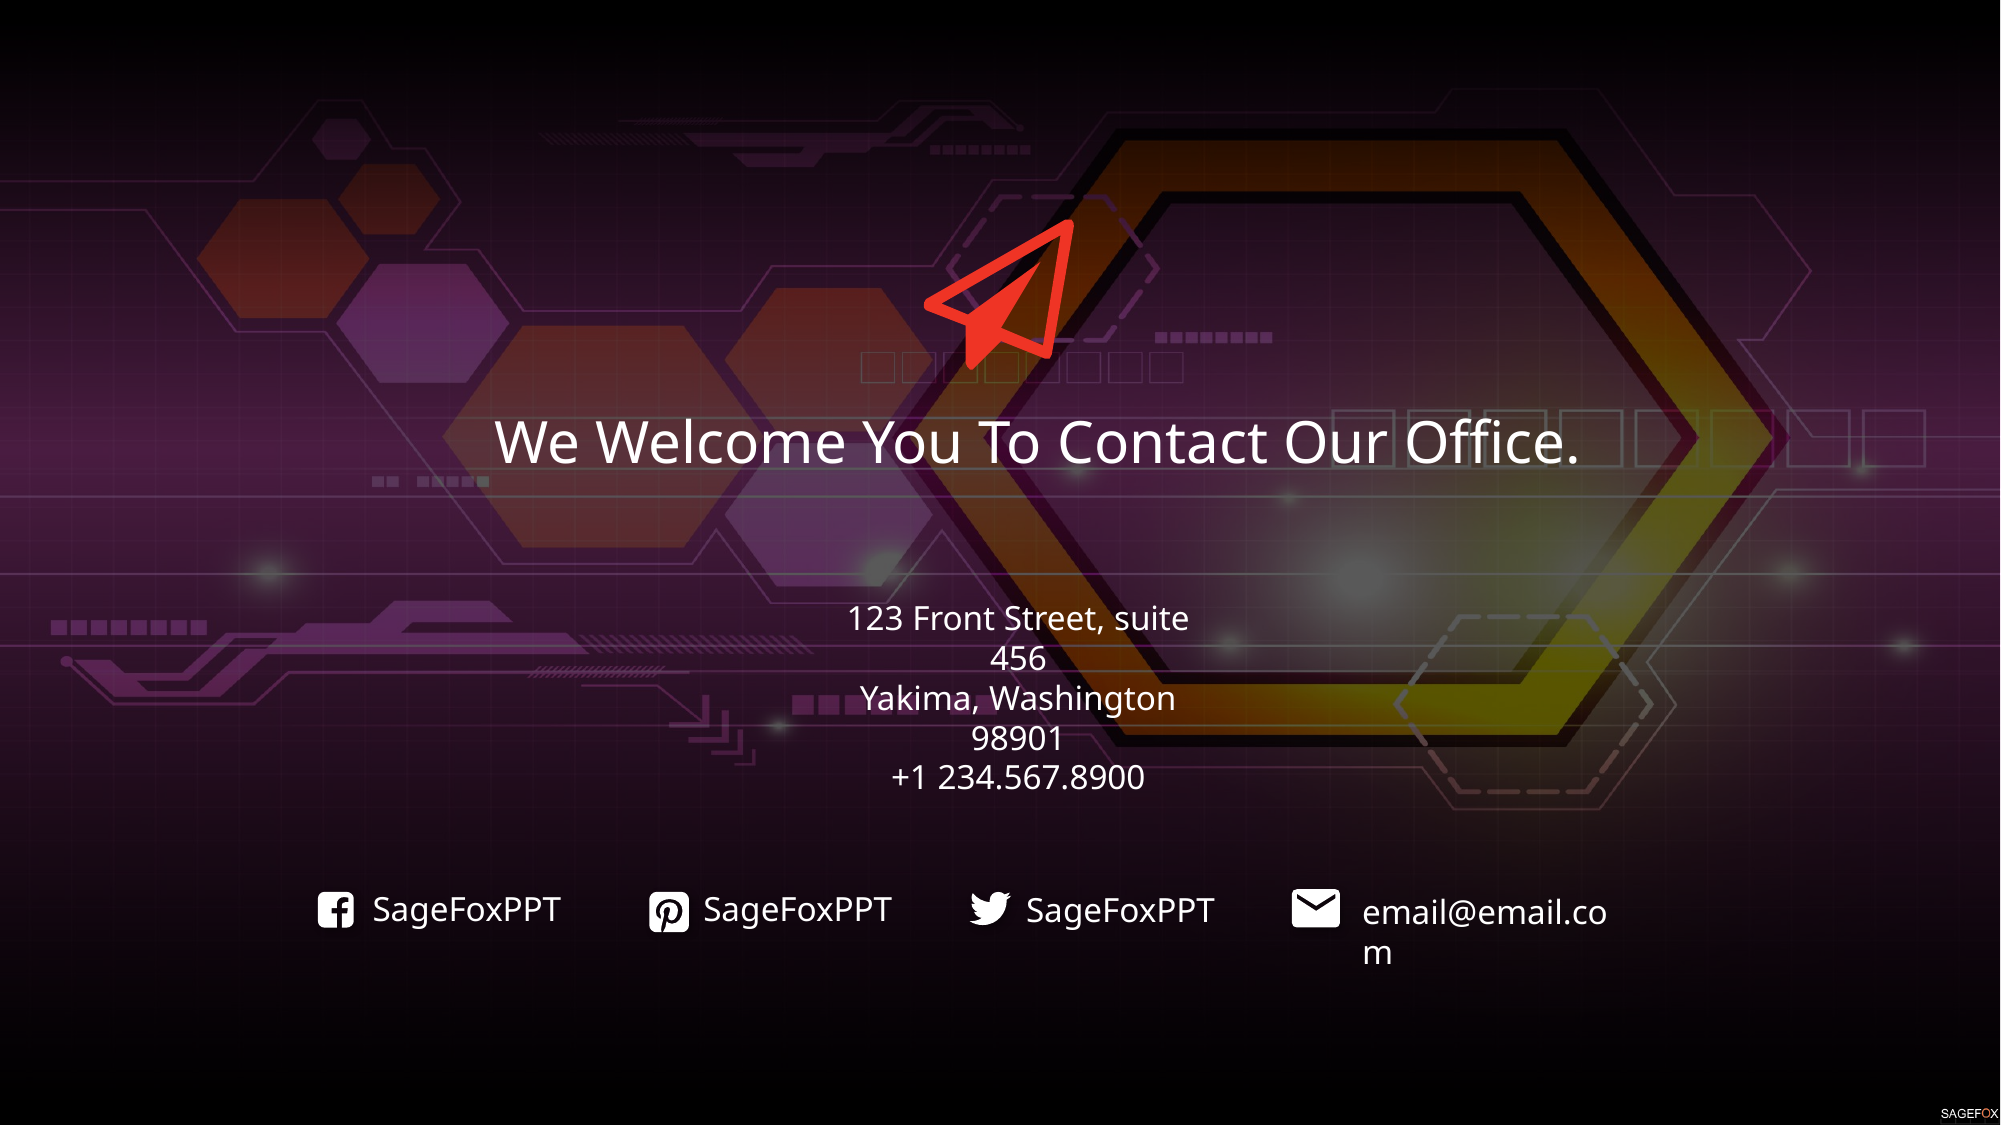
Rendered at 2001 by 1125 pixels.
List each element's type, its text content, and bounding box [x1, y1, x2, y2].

text_box SageFoxPPT [688, 880, 929, 936]
text_box SageFoxPPT [1011, 881, 1252, 937]
text_box [923, 219, 1074, 370]
text_box We Welcome You To Contact Our Office. [477, 398, 1598, 483]
text_box [317, 891, 354, 928]
text_box [649, 891, 688, 933]
text_box [1291, 889, 1340, 928]
text_box 123 Front Street, suite 456 Yakima, Washington 98901 +1 234.567.8900 [808, 589, 1229, 804]
picture [0, 0, 2001, 1125]
text_box email@email.com [1347, 884, 1649, 979]
text_box [969, 891, 1011, 926]
text_box SageFoxPPT [357, 880, 598, 936]
